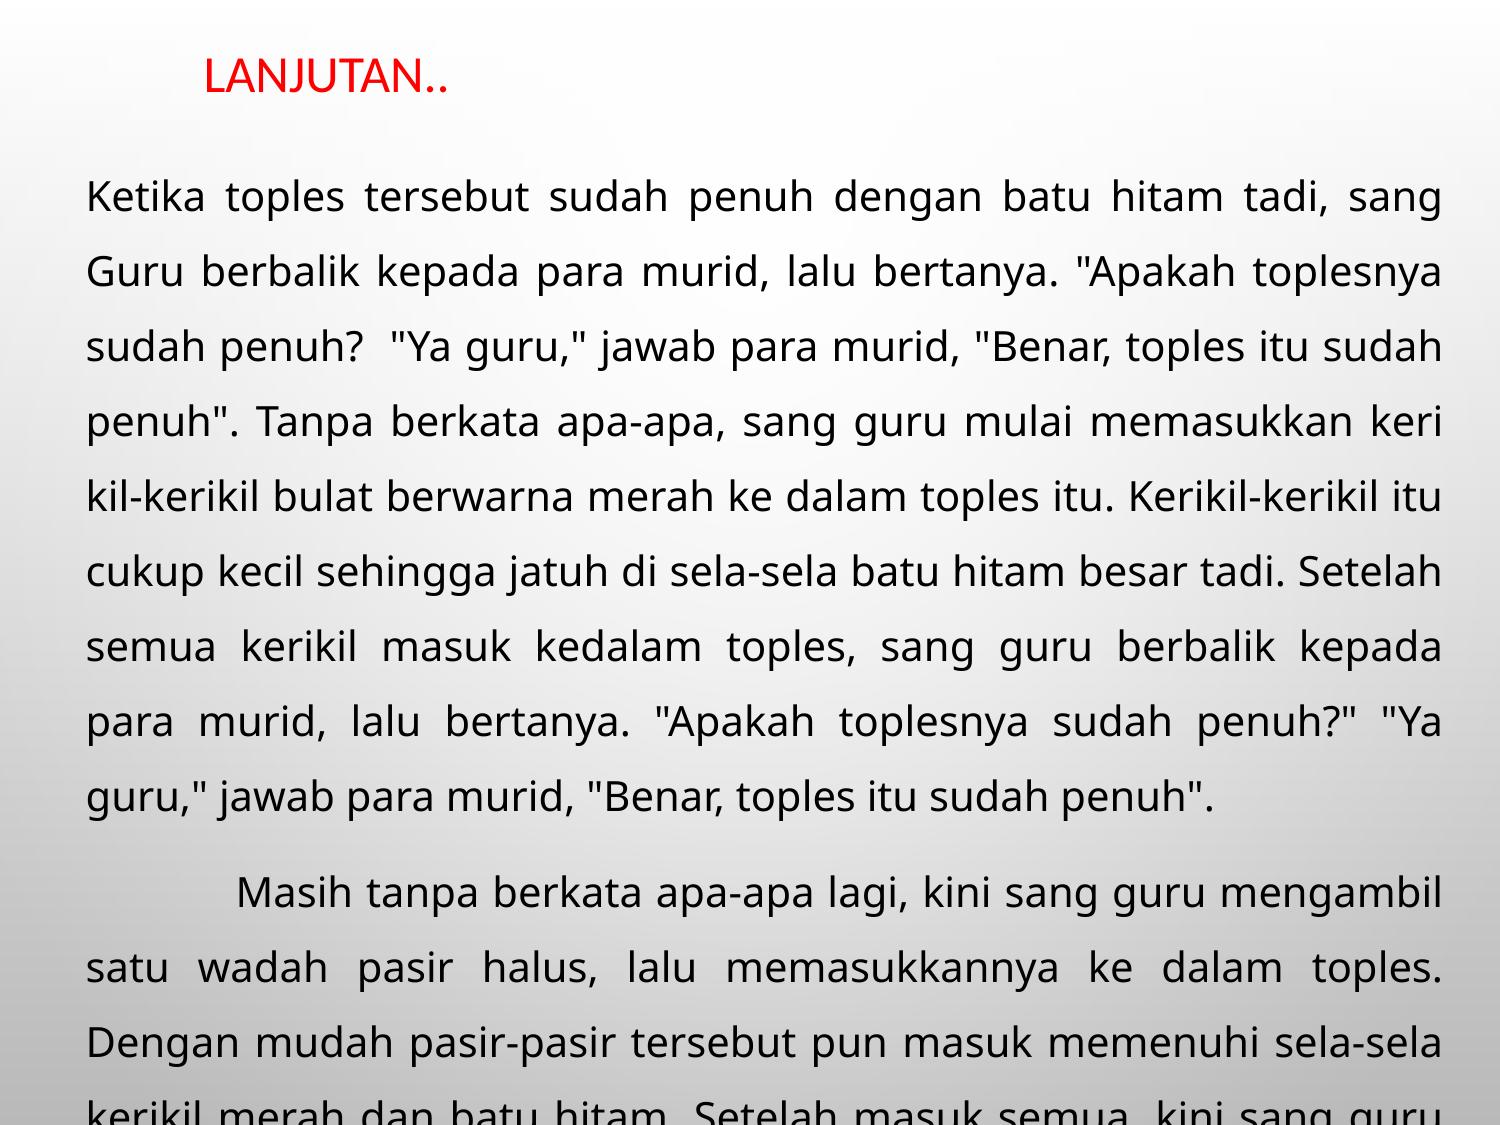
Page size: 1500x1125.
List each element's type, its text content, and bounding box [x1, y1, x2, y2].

text_box LANJUTAN.. [159, 70, 1317, 111]
text_box Ketika toples tersebut sudah penuh dengan batu hitam tadi, sang Guru berbalik kepada para murid, lalu bertanya. "Apakah toplesnya sudah penuh? "Ya guru," jawab para murid, "Benar, toples itu sudah penuh". Tanpa berkata apa-apa, sang guru mulai memasukkan keri kil-kerikil bulat berwarna merah ke dalam toples itu. Kerikil-kerikil itu cukup kecil sehingga jatuh di sela-sela batu hitam besar tadi. Setelah semua kerikil masuk kedalam toples, sang guru berbalik kepada para murid, lalu bertanya. "Apakah toplesnya sudah penuh?" "Ya guru," jawab para murid, "Benar, toples itu sudah penuh". Masih tanpa berkata apa-apa lagi, kini sang guru mengambil satu wadah pasir halus, lalu memasukkannya ke dalam toples. Dengan mudah pasir-pasir tersebut pun masuk memenuhi sela-sela kerikil merah dan batu hitam. Setelah masuk semua, kini sang guru berbalik kepada para murid, lalu bertanya lagi. [41, 137, 1459, 1125]
picture [0, 0, 1500, 1125]
